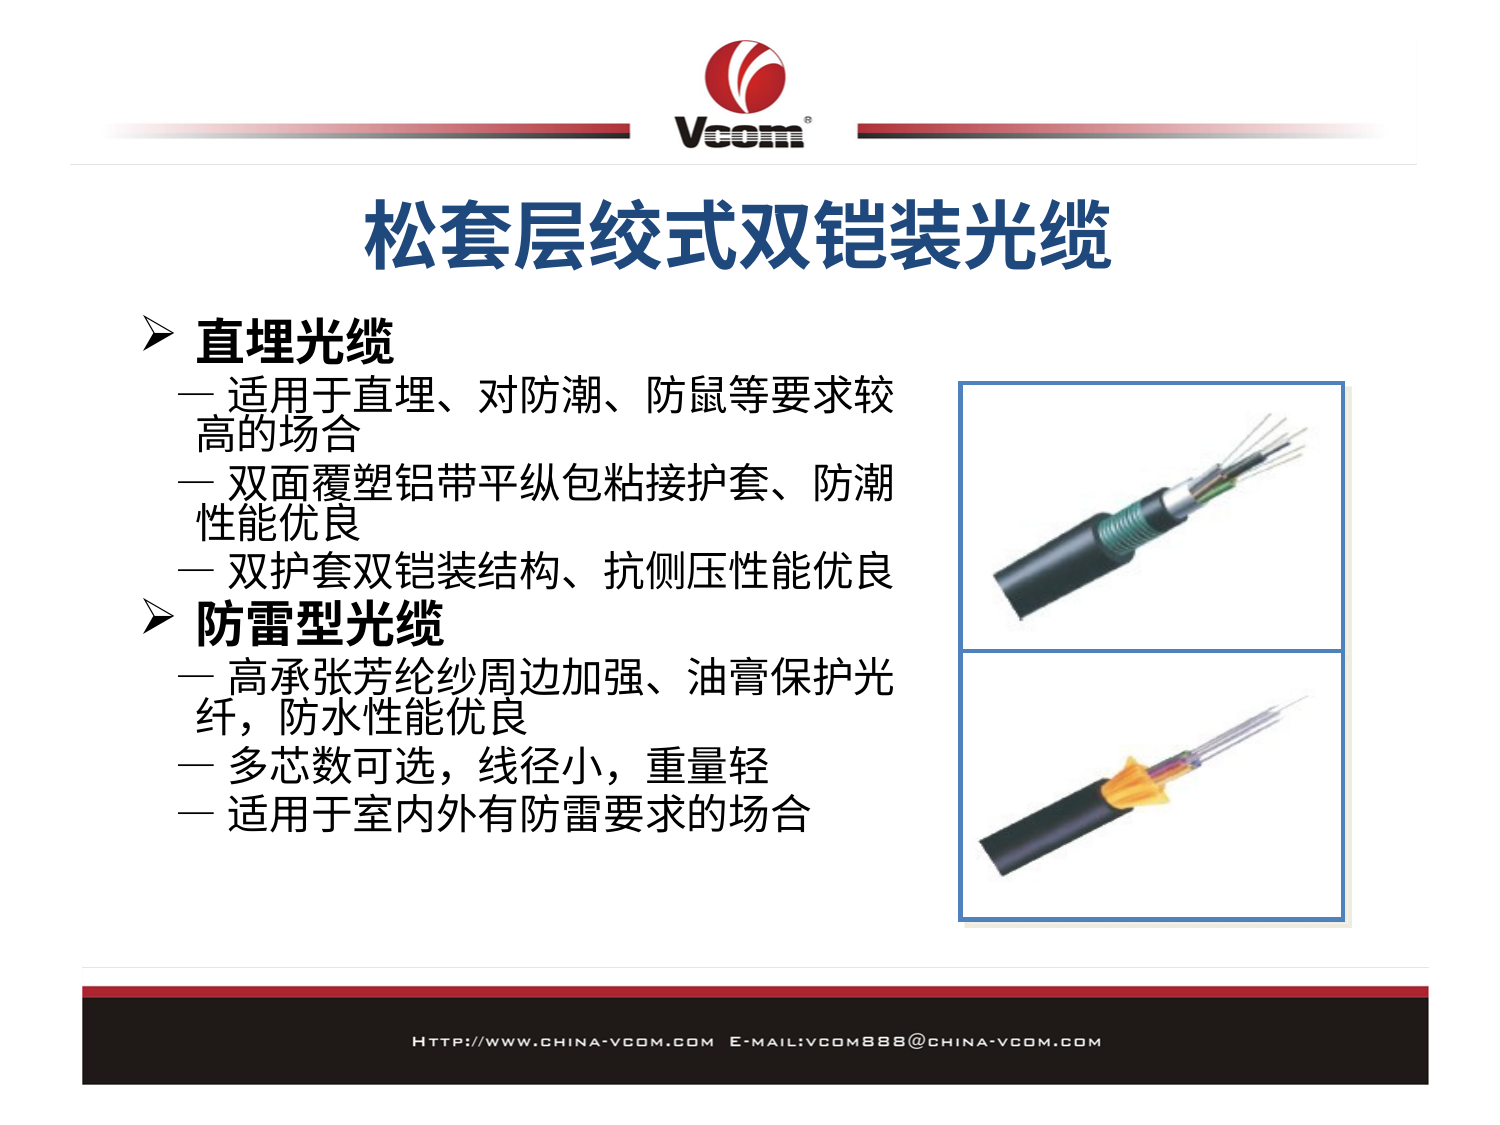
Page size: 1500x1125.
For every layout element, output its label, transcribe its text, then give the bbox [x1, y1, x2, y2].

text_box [962, 385, 1341, 918]
text_box 直埋光缆 —适用于直埋、对防潮、防鼠等要求较高的场合 —双面覆塑铝带平纵包粘接护套、防潮性能优良 —双护套双铠装结构、抗侧压性能优良 防雷型光缆 —高承张芳纶纱周边加强、油膏保护光纤，防水性能优良 —多芯数可选，线径小，重量轻 —适用于室内外有防雷要求的场合 [123, 314, 927, 964]
picture [70, 40, 1429, 1085]
text_box 松套层绞式双铠装光缆 [73, 172, 1424, 292]
